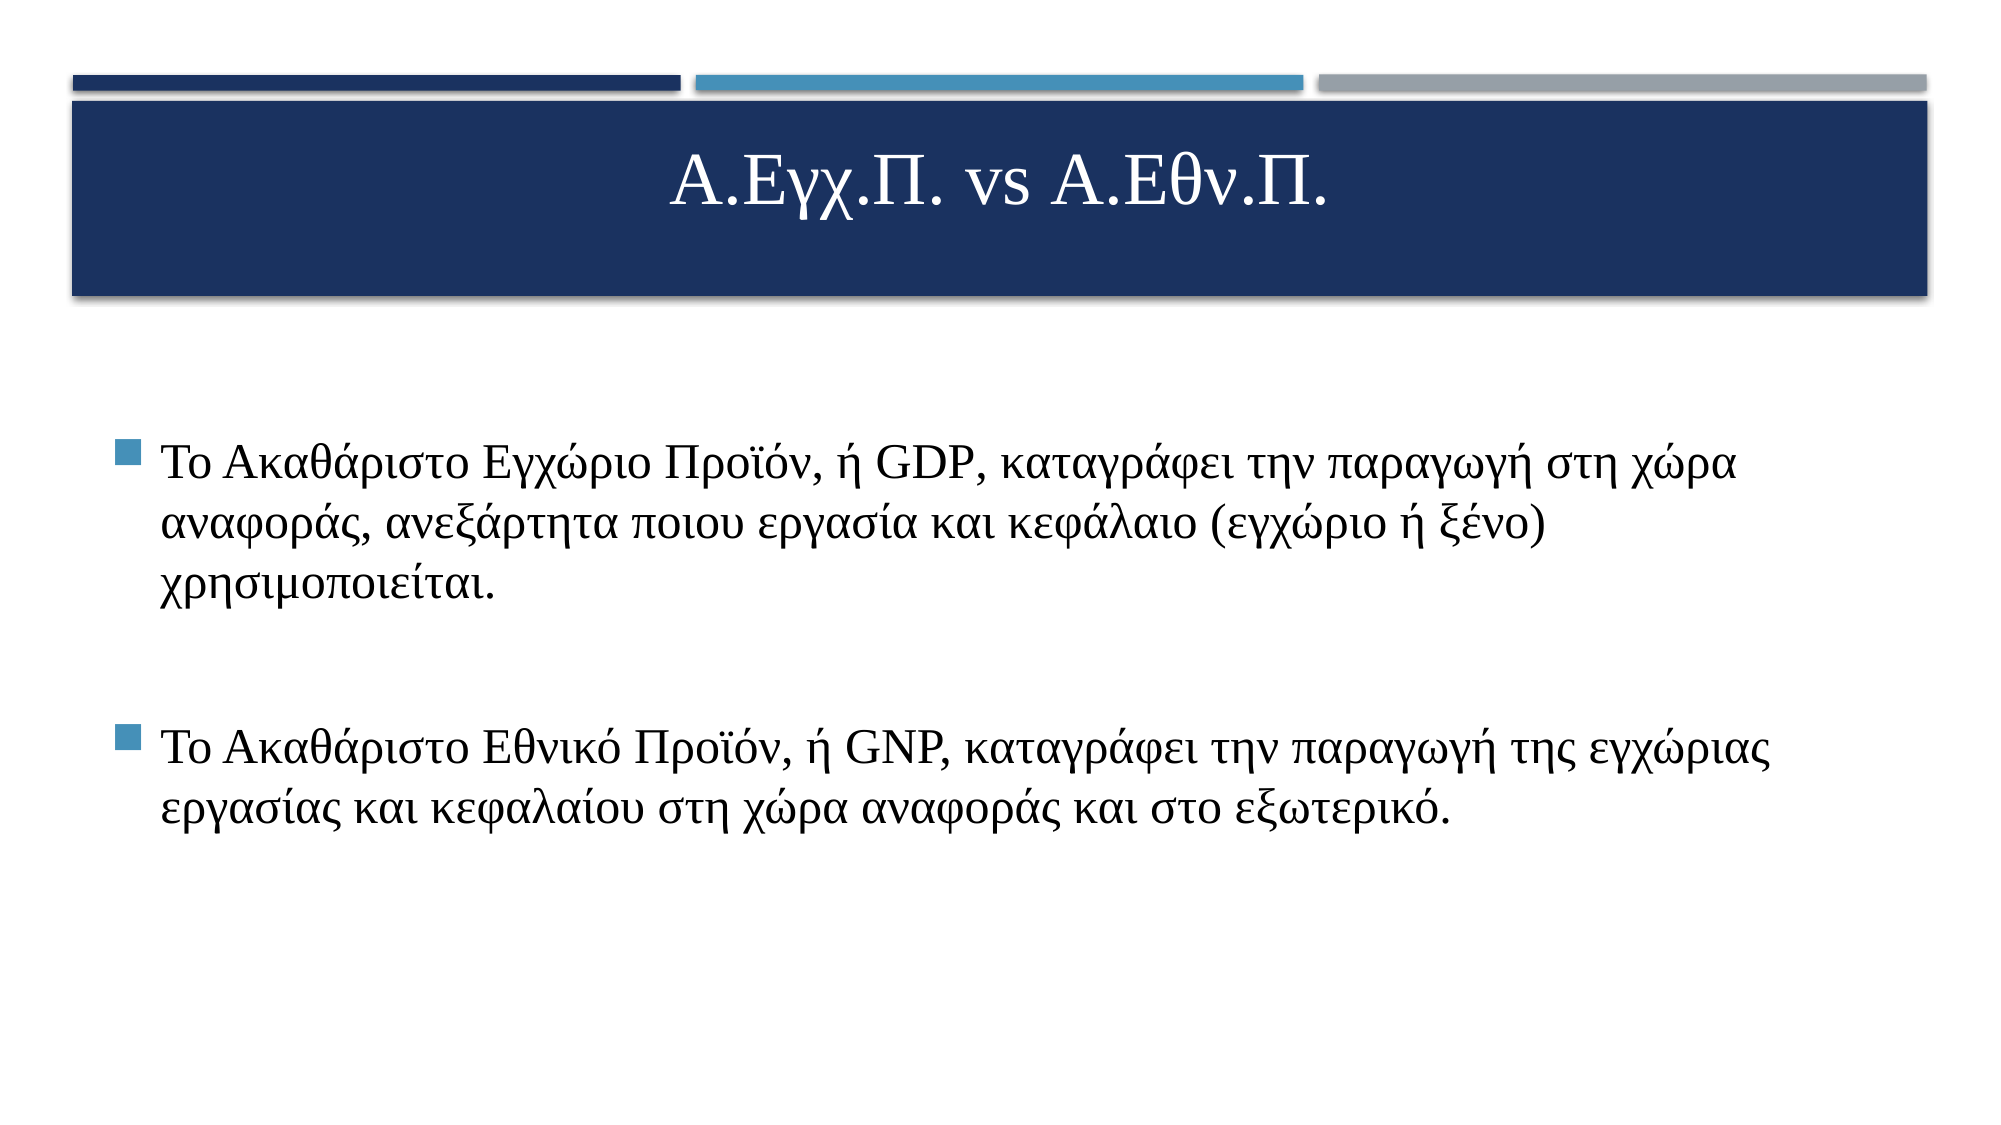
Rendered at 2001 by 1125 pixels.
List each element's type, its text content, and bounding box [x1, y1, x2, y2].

title Α.Εγχ.Π. vs Α.Εθν.Π. [95, 115, 1905, 228]
list Το Ακαθάριστο Εγχώριο Προϊόν, ή GDP, καταγράφει την παραγωγή στη χώρα αναφοράς, ανεξάρτητα ποιου εργασία και κεφάλαιο (εγχώριο ή ξένο) χρησιμοποιείται. Το Ακαθάριστο Εθνικό Προϊόν, ή GNP, καταγράφει την παραγωγή της εγχώριας εργασίας και κεφαλαίου στη χώρα αναφοράς και στο εξωτερικό. [95, 382, 1905, 962]
